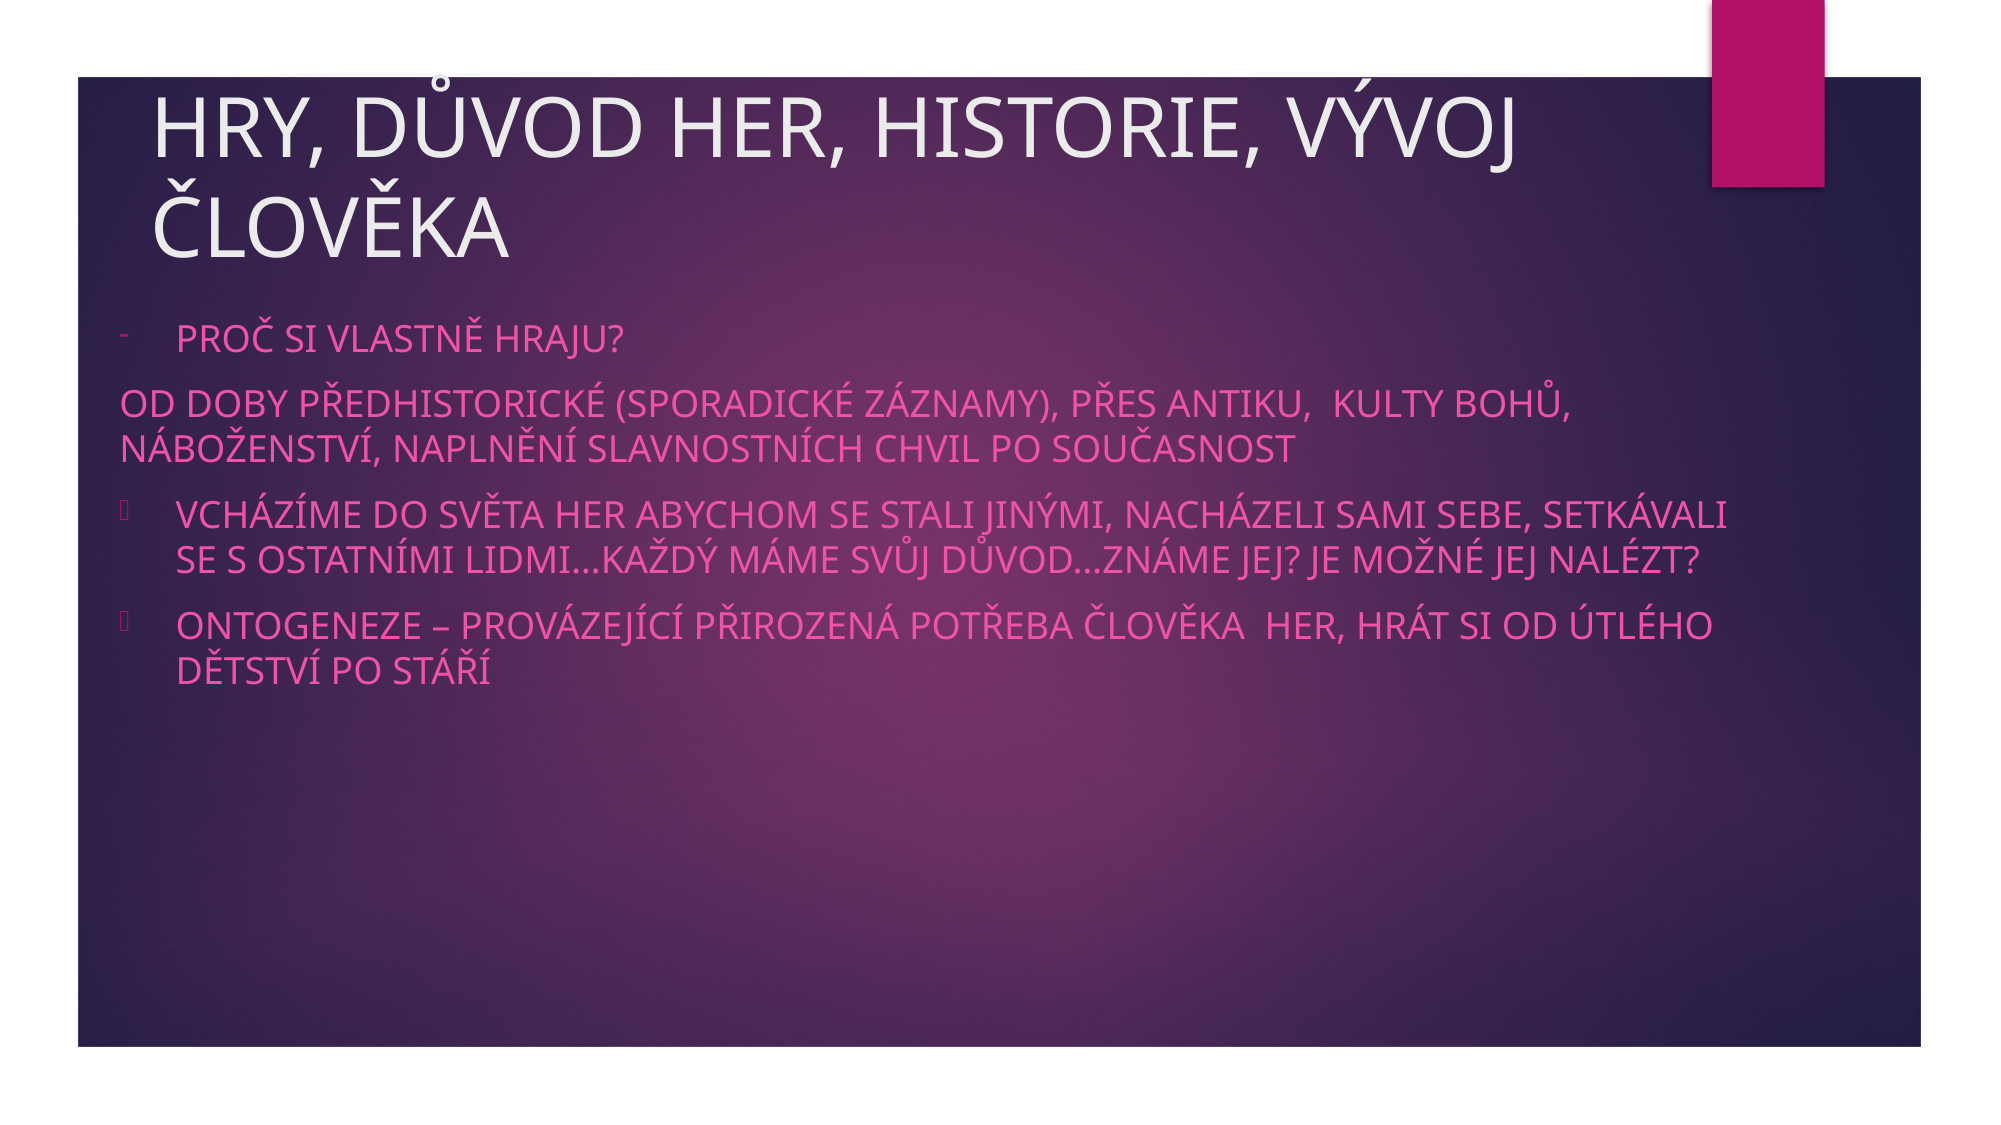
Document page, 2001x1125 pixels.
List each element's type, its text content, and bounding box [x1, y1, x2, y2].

title HRY, DŮVOD HER, HISTORIE, VÝVOJ ČLOVĚKA [135, 52, 1782, 282]
subtitle proč si vlastně hraju? Od doby předhistorické (sporadické záznamy), přes antiku, kulty bohů, náboženství, naplnění slavnostních chvil po současnost vcházíme do světa her abychom se stali jinými, nacházeli sami sebe, setkávali se s ostatními lidmi…každý máme svůj důvod…známe jej? Je možné jej nalézt? ontogeneze – provázející přirozená potřeba člověka her, hrát si od útlého dětství po stáří [104, 307, 1750, 863]
